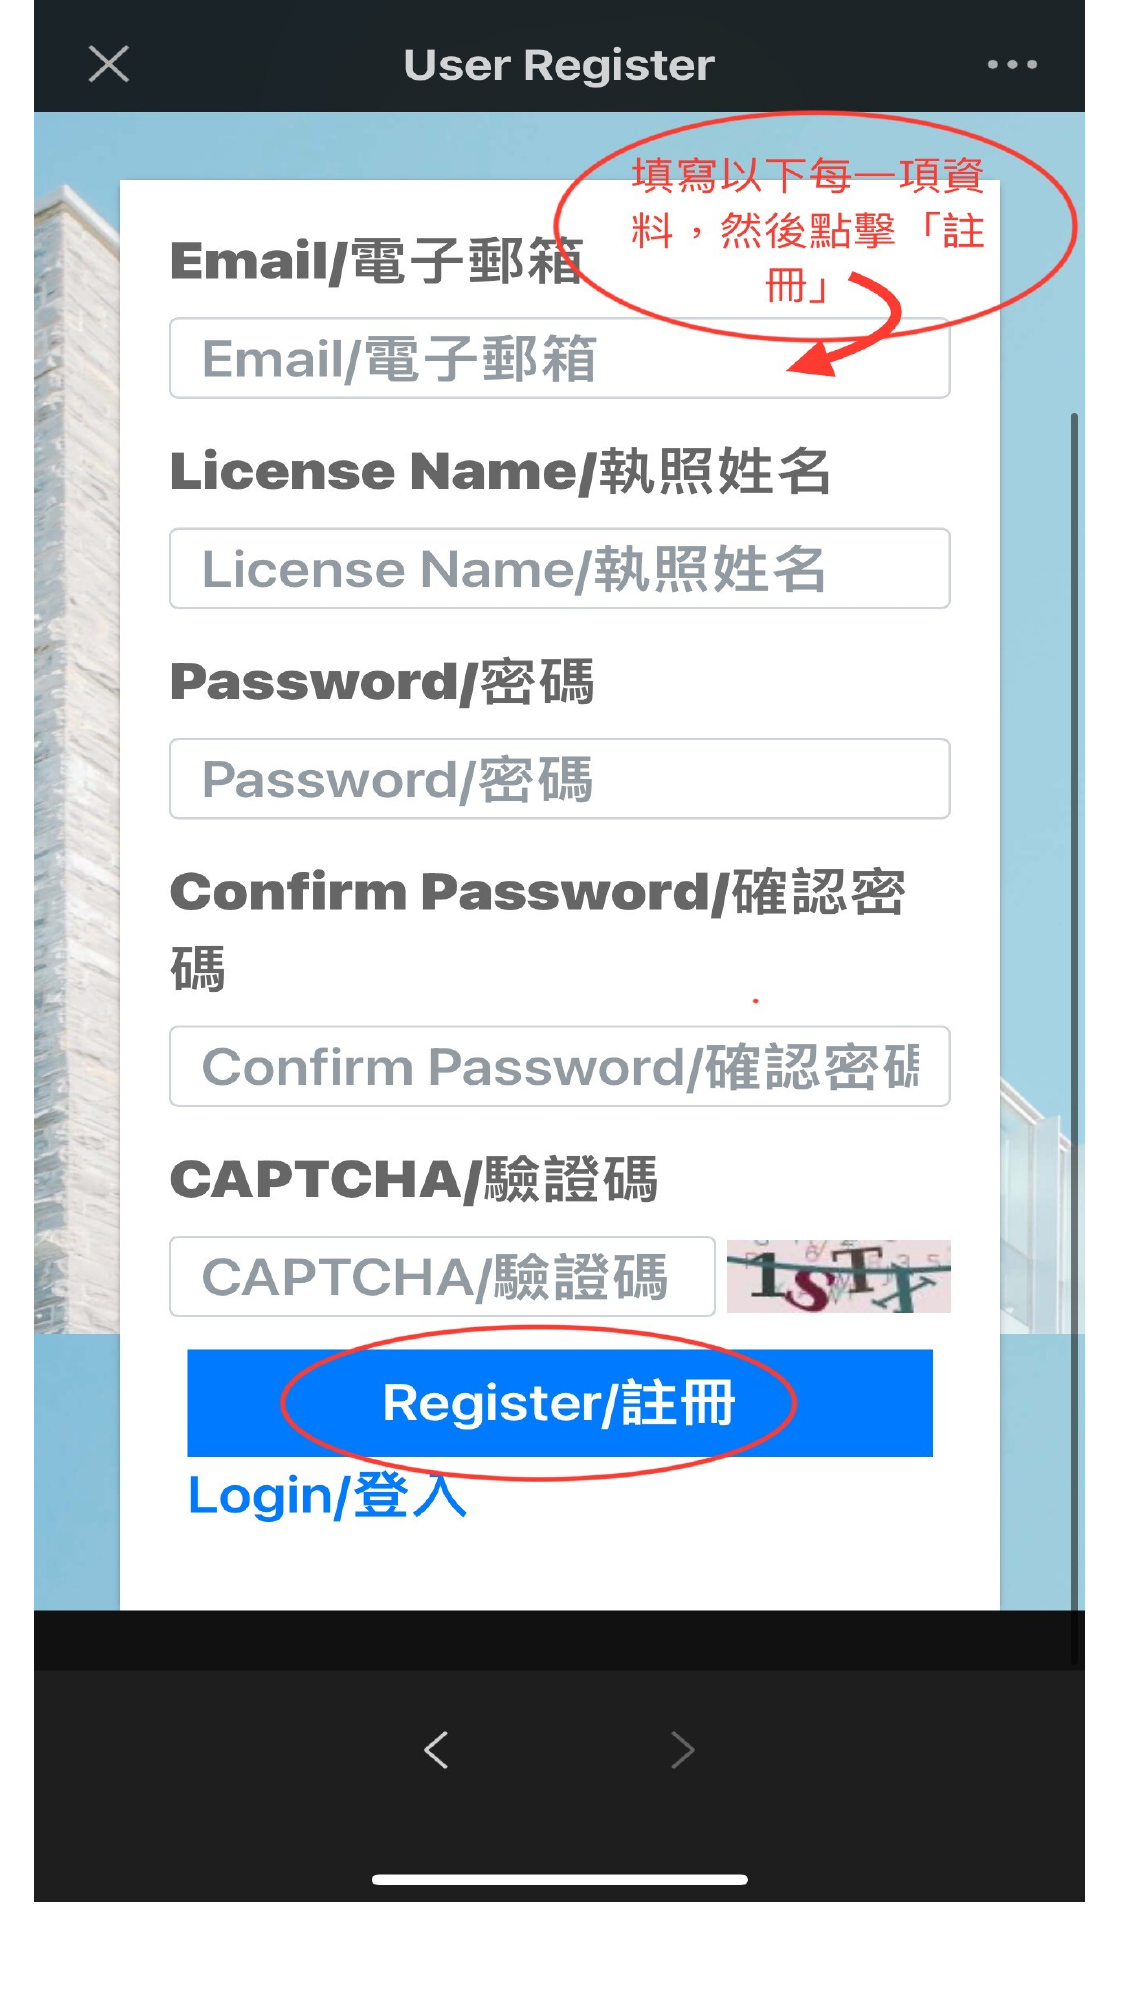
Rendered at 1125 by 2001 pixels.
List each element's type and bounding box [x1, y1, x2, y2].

picture [34, 0, 1085, 1903]
